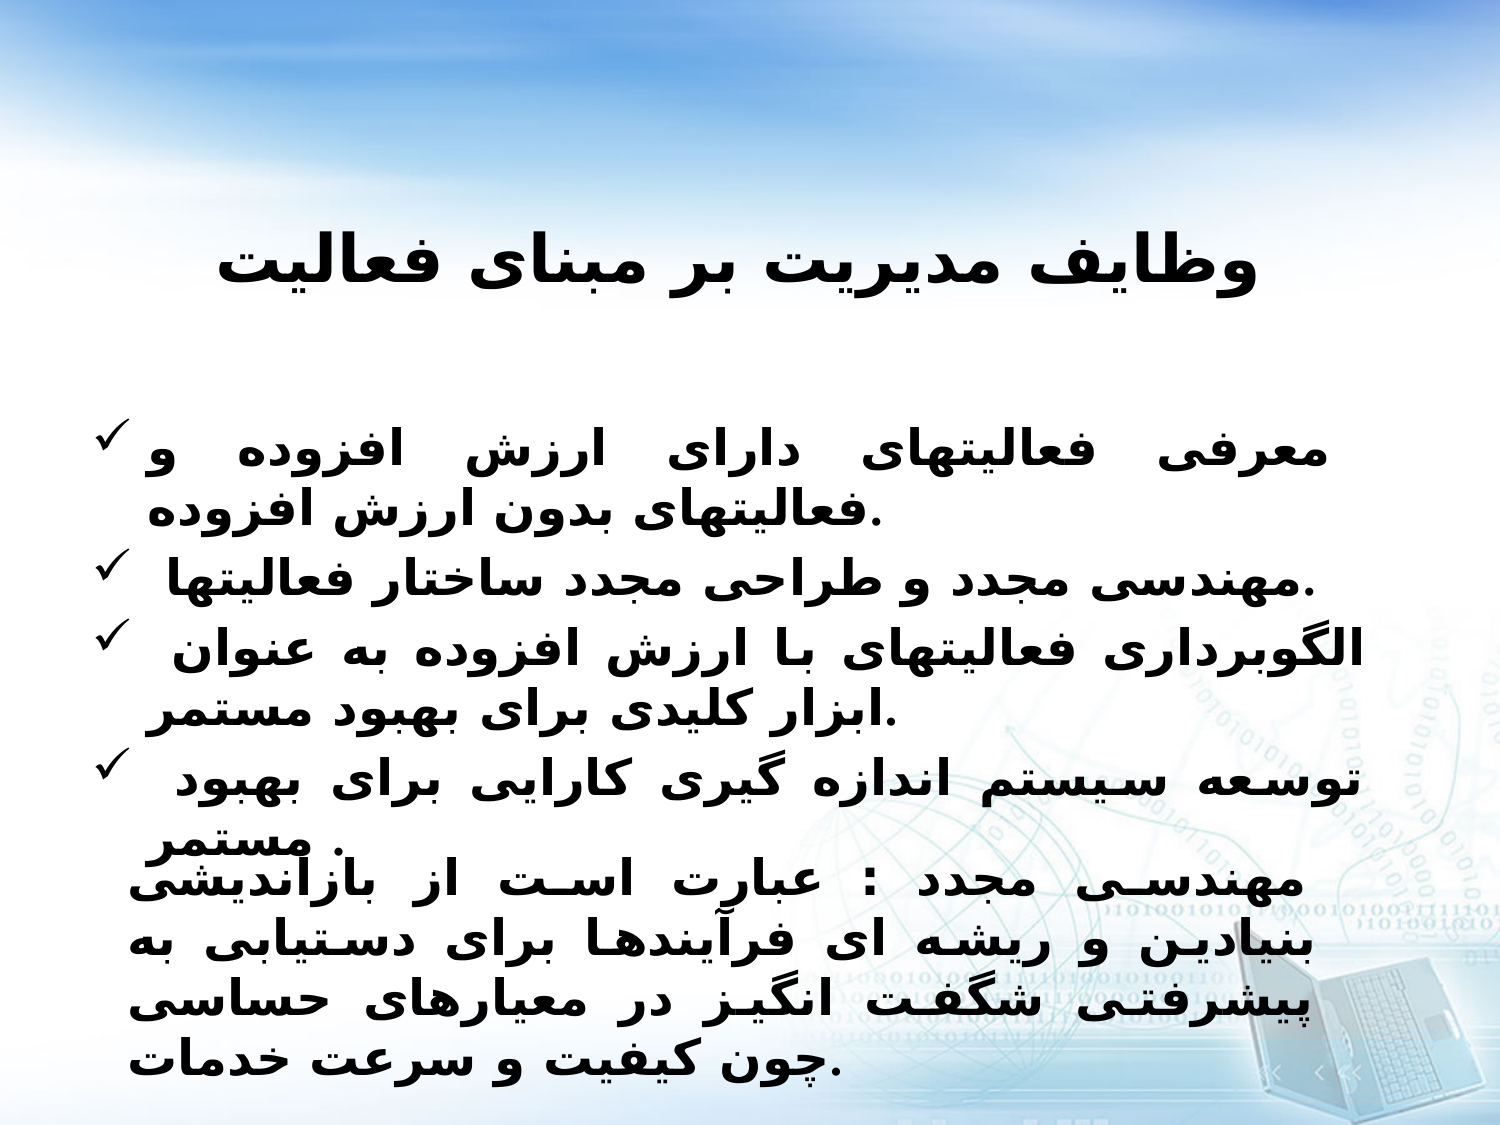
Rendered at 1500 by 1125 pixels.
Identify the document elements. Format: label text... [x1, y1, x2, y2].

list معرفی فعاليتهای دارای ارزش افزوده و فعاليتهای بدون ارزش افزوده. مهندسی مجدد و طراحی مجدد ساختار فعاليتها. الگوبرداری فعاليتهای با ارزش افزوده به عنوان ابزار کليدی برای بهبود مستمر. توسعه سيستم اندازه گيری کارايی برای بهبود مستمر . [76, 407, 1388, 811]
text_box وظايف مديريت بر مبنای فعاليت [112, 162, 1388, 350]
picture [0, 0, 1500, 1125]
text_box مهندسی مجدد : عبارت است از بازاندیشی بنیادین و ریشه ای فرآیندها برای دستیابی به پیشرفتی شگفت انگیز در معیارهای حساسی چون کیفیت و سرعت خدمات. [112, 838, 1341, 1035]
